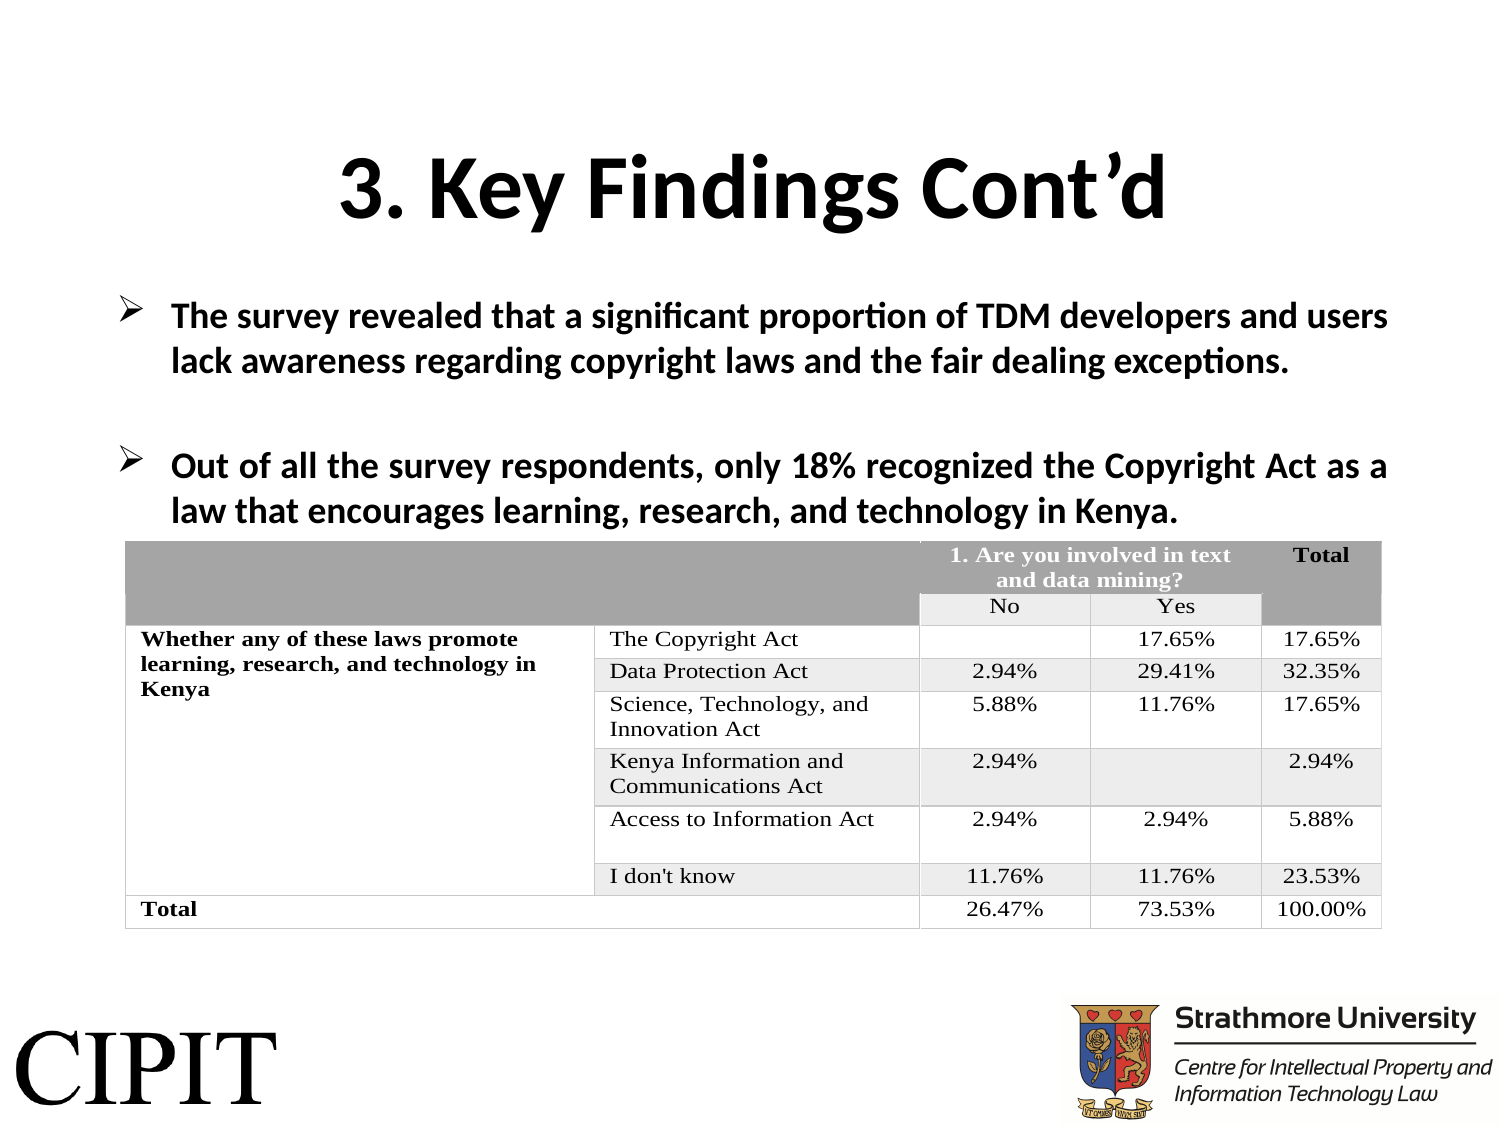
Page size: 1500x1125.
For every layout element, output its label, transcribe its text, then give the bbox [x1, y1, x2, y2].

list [124, 541, 1382, 988]
picture [7, 1019, 287, 1124]
title 3. Key Findings Cont’d [84, 86, 1423, 278]
picture [1061, 994, 1500, 1125]
list The survey revealed that a significant proportion of TDM developers and users lack awareness regarding copyright laws and the fair dealing exceptions. Out of all the survey respondents, only 18% recognized the Copyright Act as a law that encourages learning, research, and technology in Kenya. [101, 276, 1405, 539]
